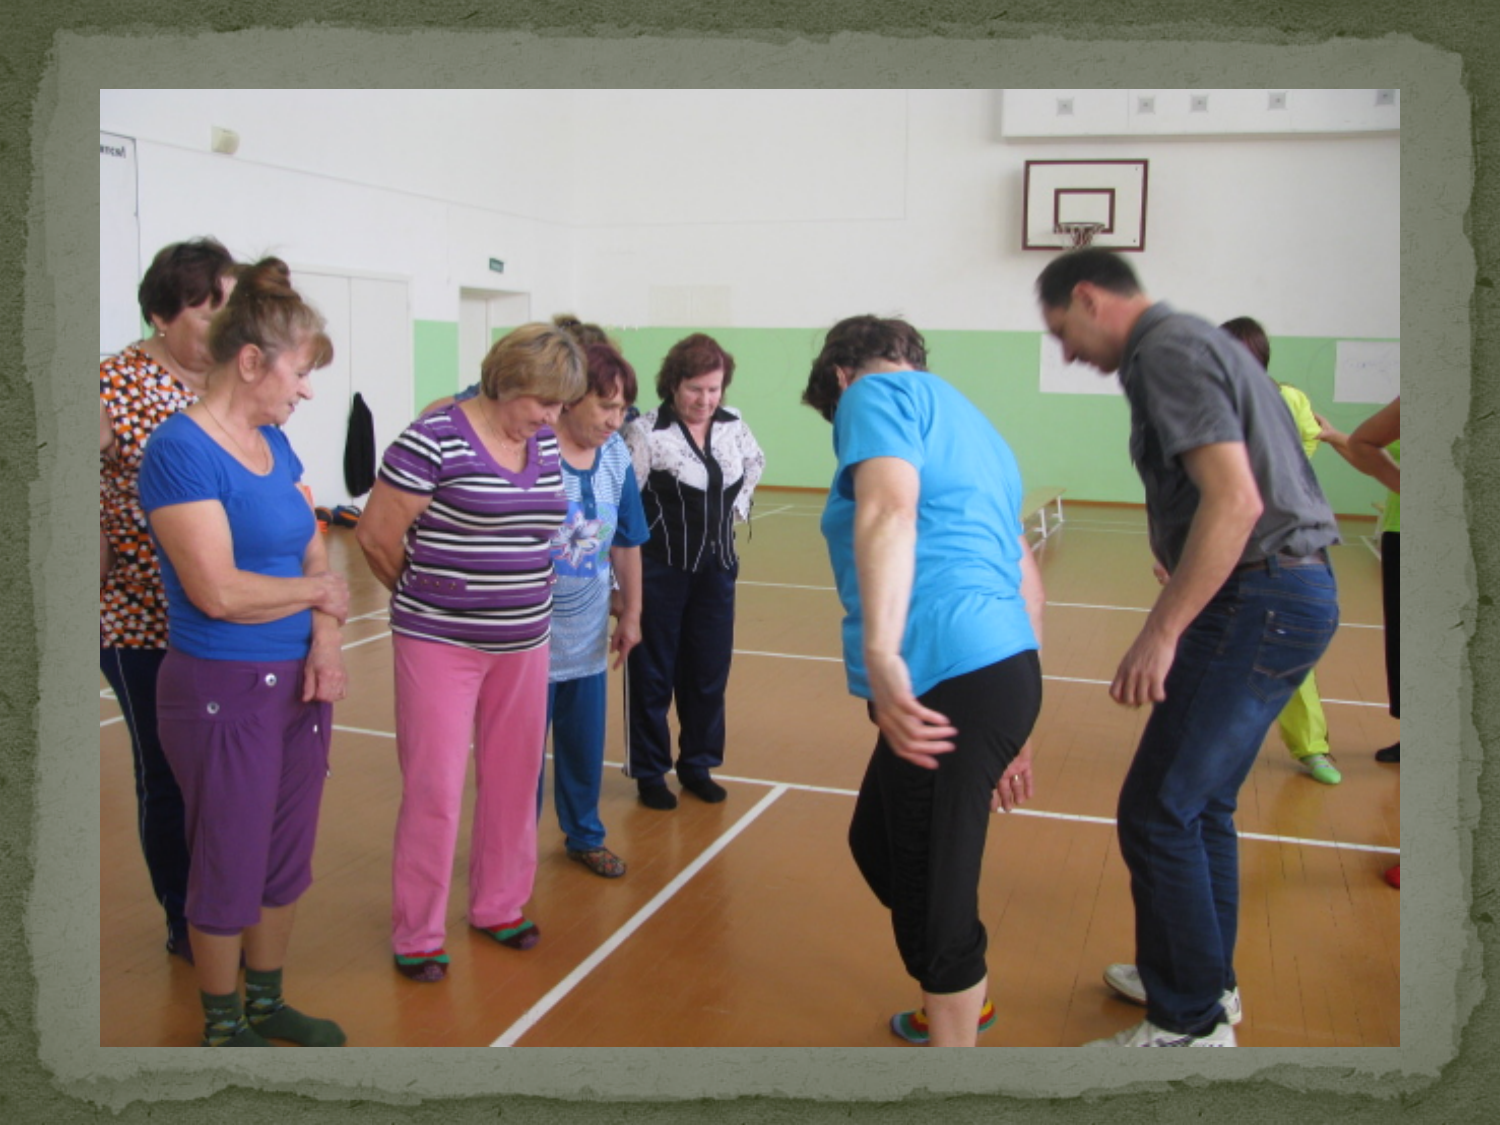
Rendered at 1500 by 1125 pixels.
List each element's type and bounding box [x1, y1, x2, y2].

picture [100, 89, 1400, 1047]
